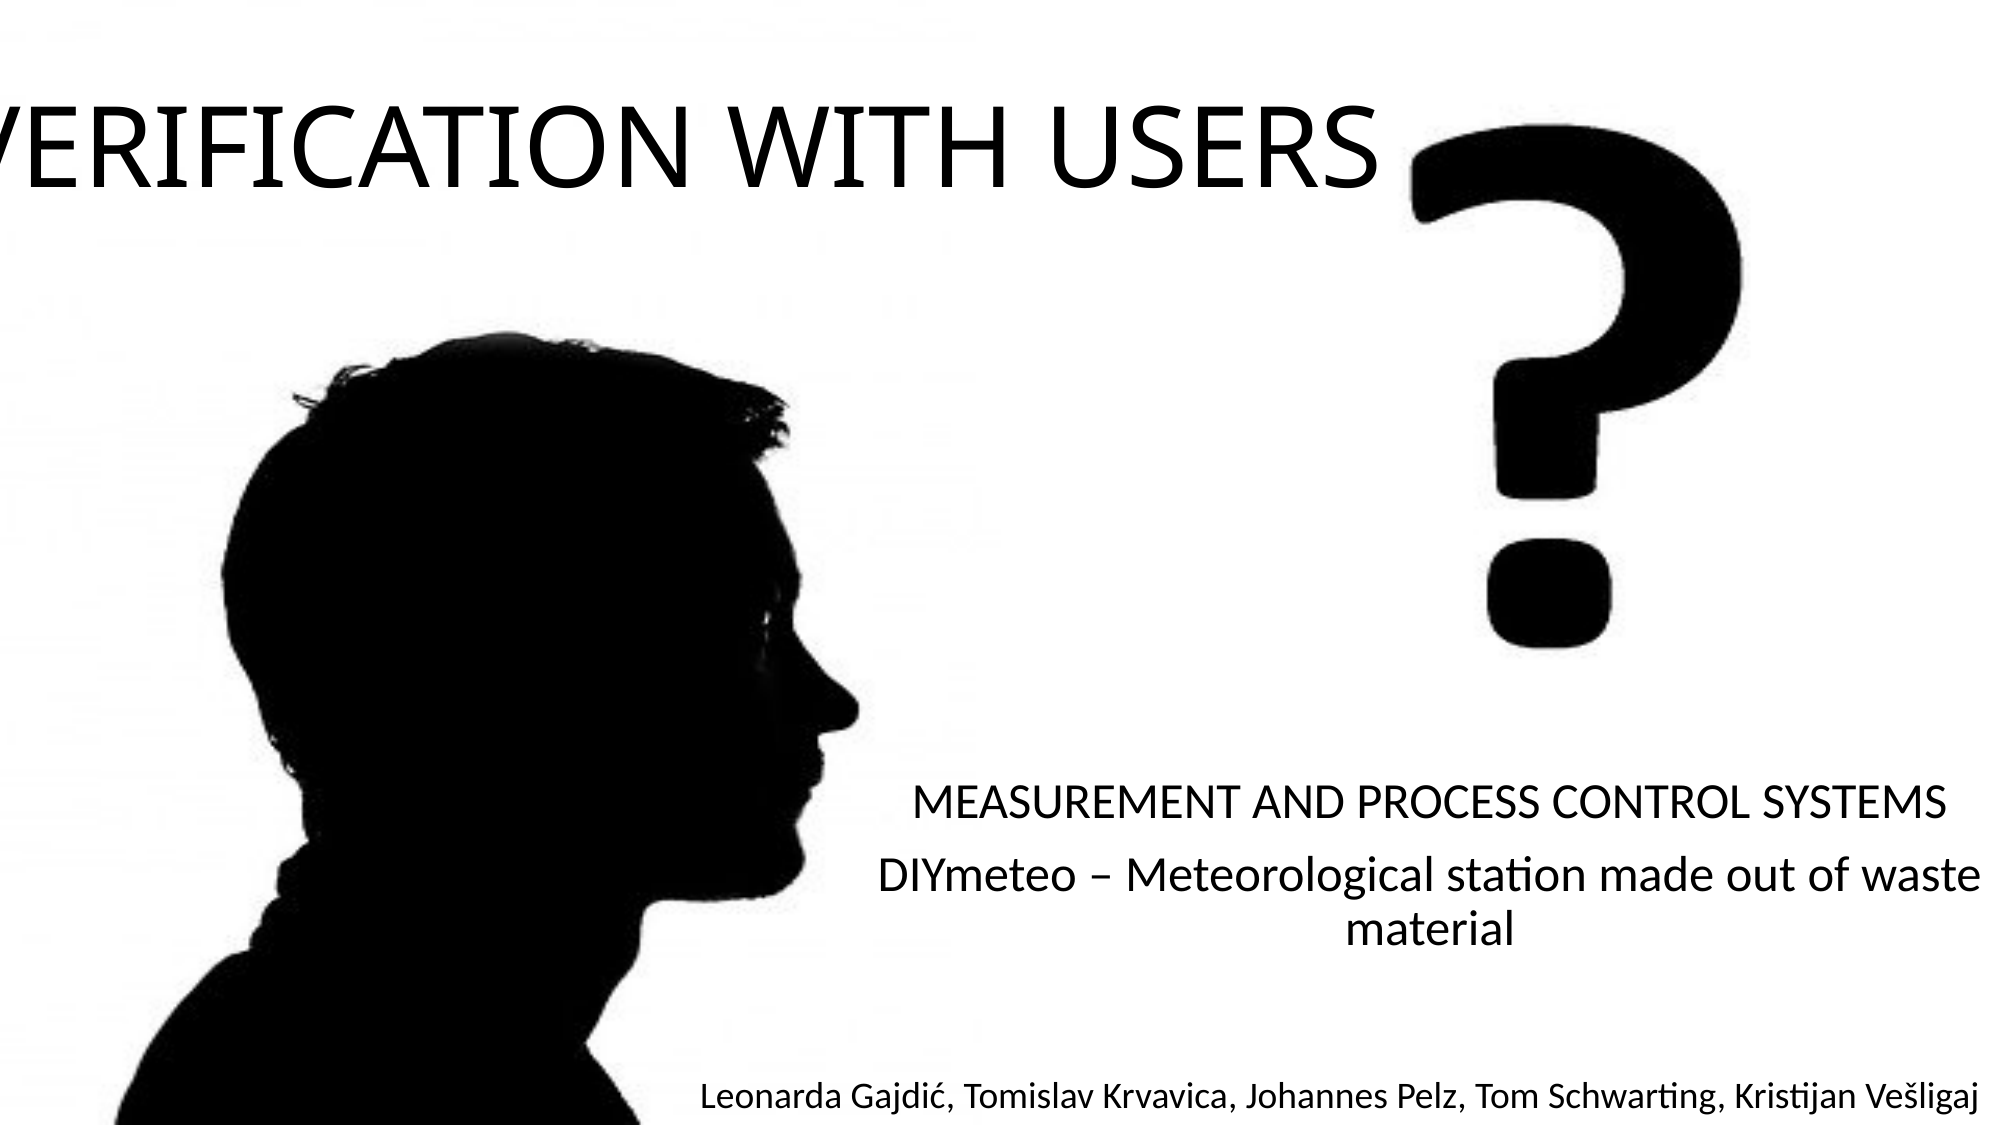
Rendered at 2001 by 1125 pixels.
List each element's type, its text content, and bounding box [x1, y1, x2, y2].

picture [0, 0, 2001, 1125]
text_box Leonarda Gajdić, Tomislav Krvavica, Johannes Pelz, Tom Schwarting, Kristijan Vešligaj [441, 1068, 2000, 1125]
subtitle MEASUREMENT AND PROCESS CONTROL SYSTEMS DIYmeteo – Meteorological station made out of waste material [860, 767, 2000, 969]
title VERIFICATION WITH USERS [0, 38, 1418, 220]
text_box [808, 905, 1949, 1068]
